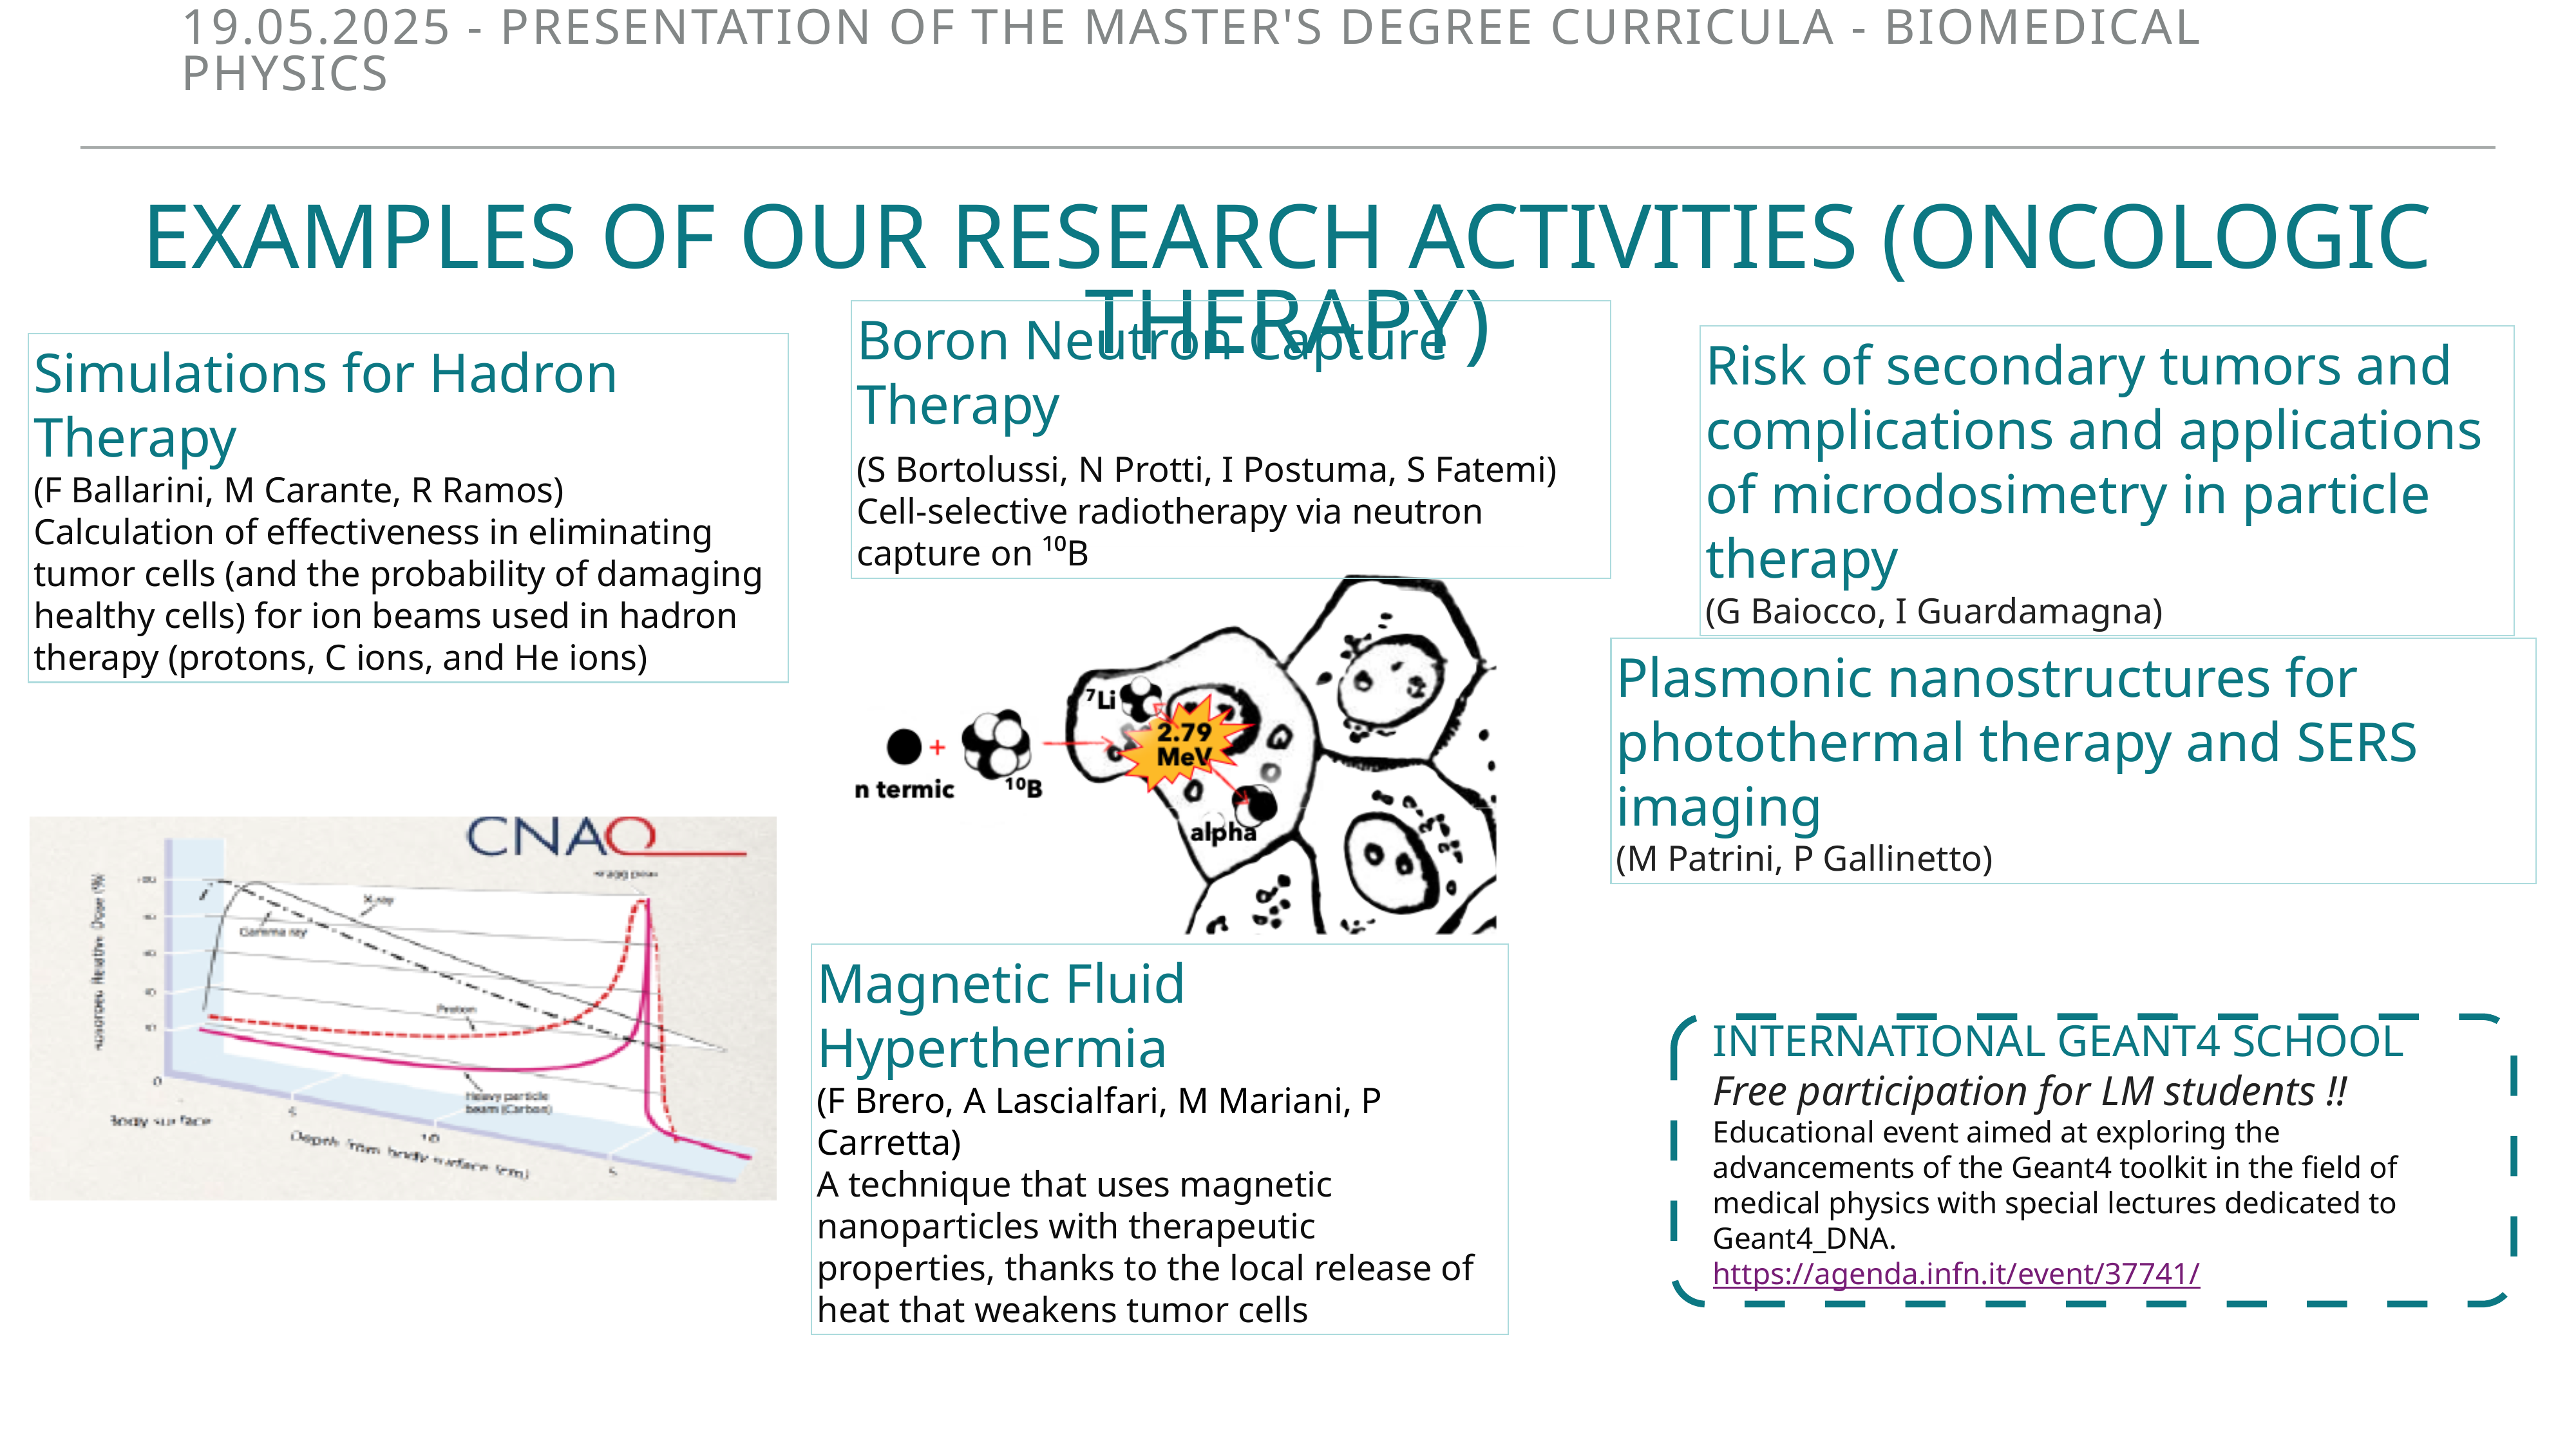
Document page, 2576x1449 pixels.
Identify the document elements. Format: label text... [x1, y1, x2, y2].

picture [851, 545, 1524, 966]
list 19.05.2025 - Presentation of the Master's degree curricula - BIOMEDICAL PHYSICS [175, 46, 2391, 106]
text_box Plasmonic nanostructures for photothermal therapy and SERS imaging (M Patrini, P Gallinetto) [1611, 638, 2537, 884]
text_box INTERNATIONAL GEANT4 SCHOOL Free participation for LM students !! Educational event aimed at exploring the advancements of the Geant4 toolkit in the field of medical physics with special lectures dedicated to Geant4_DNA. https://agenda.infn.it/event/37741/ [1707, 1008, 2496, 1019]
text_box [1674, 1016, 2514, 1304]
picture [28, 815, 782, 1202]
text_box Magnetic Fluid Hyperthermia (F Brero, A Lascialfari, M Mariani, P Carretta) A technique that uses magnetic nanoparticles with therapeutic properties, thanks to the local release of heat that weakens tumor cells [811, 943, 1509, 1335]
text_box Risk of secondary tumors and complications and applications of microdosimetry in particle therapy (G Baiocco, I Guardamagna) [1700, 326, 2515, 636]
title ExampleS of OUR RESEARCH ACTIVITIES (ONCOLOGIC THERAPY) [80, 194, 2496, 281]
text_box Boron Neutron Capture Therapy (S Bortolussi, N Protti, I Postuma, S Fatemi) Cell-selective radiotherapy via neutron capture on ¹⁰B [851, 300, 1611, 578]
text_box Simulations for Hadron Therapy (F Ballarini, M Carante, R Ramos) Calculation of effectiveness in eliminating tumor cells (and the probability of damaging healthy cells) for ion beams used in hadron therapy (protons, C ions, and He ions) [28, 334, 788, 683]
